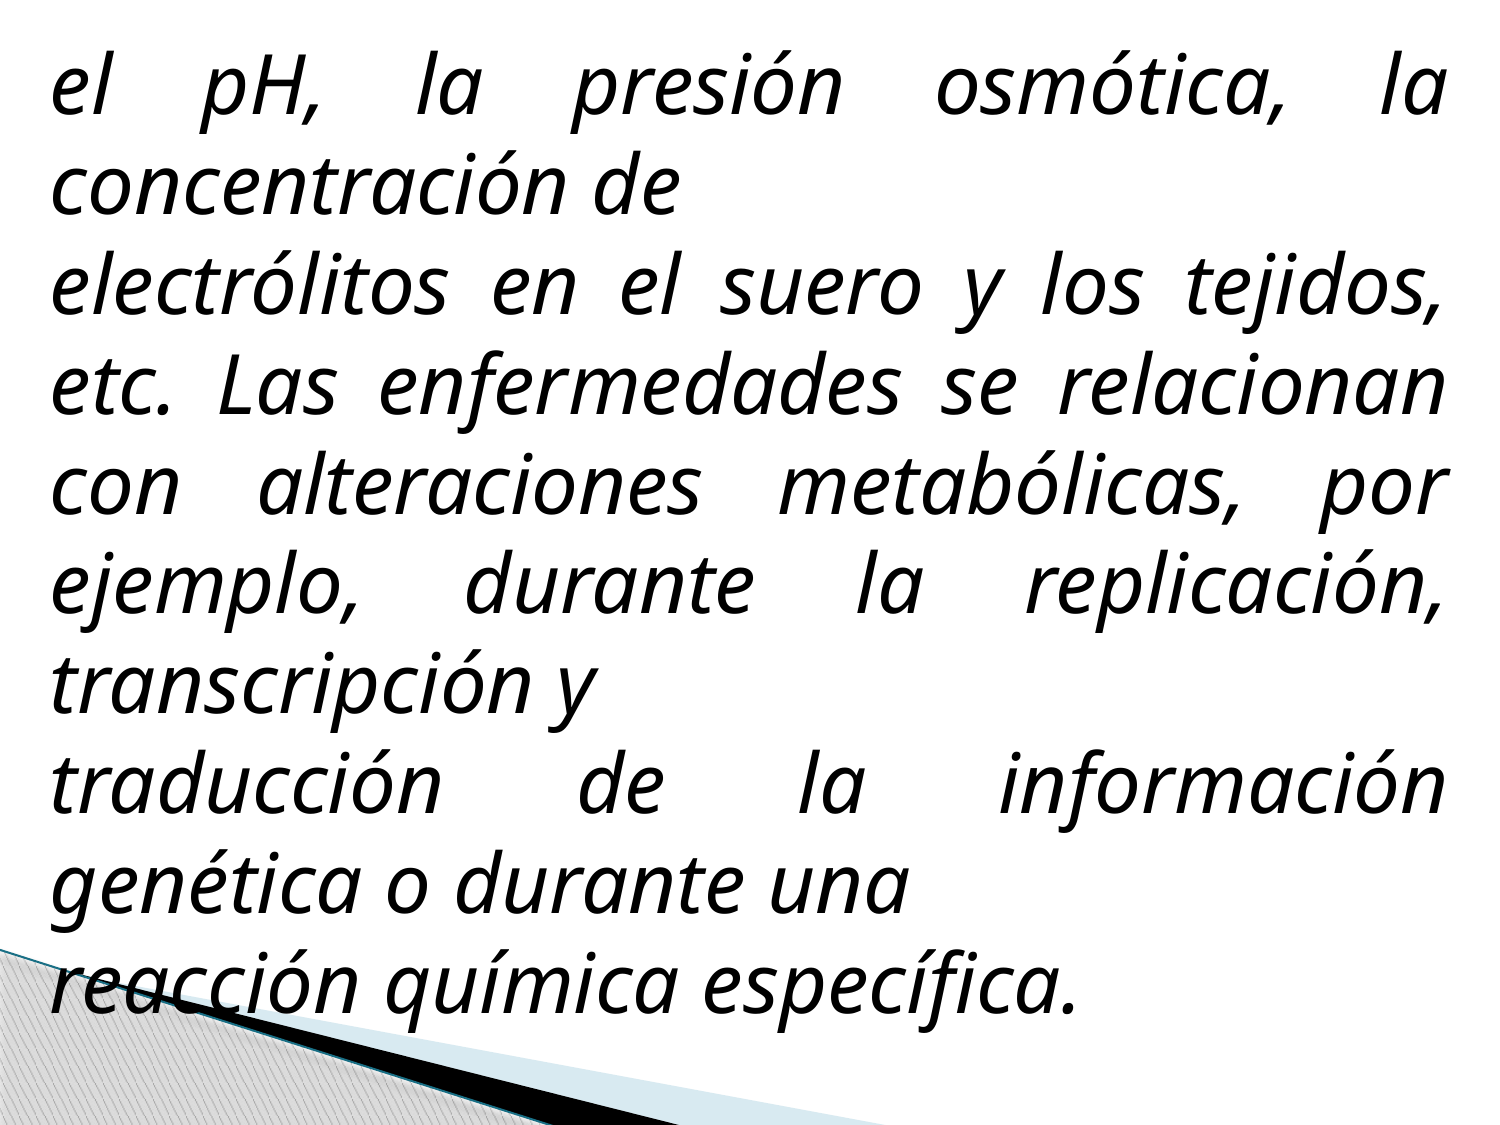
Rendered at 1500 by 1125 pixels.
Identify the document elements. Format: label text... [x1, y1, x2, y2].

text_box el pH, la presión osmótica, la concentración de electrólitos en el suero y los tejidos, etc. Las enfermedades se relacionan con alteraciones metabólicas, por ejemplo, durante la replicación, transcripción y traducción de la información genética o durante una reacción química específica. [35, 23, 1465, 1125]
